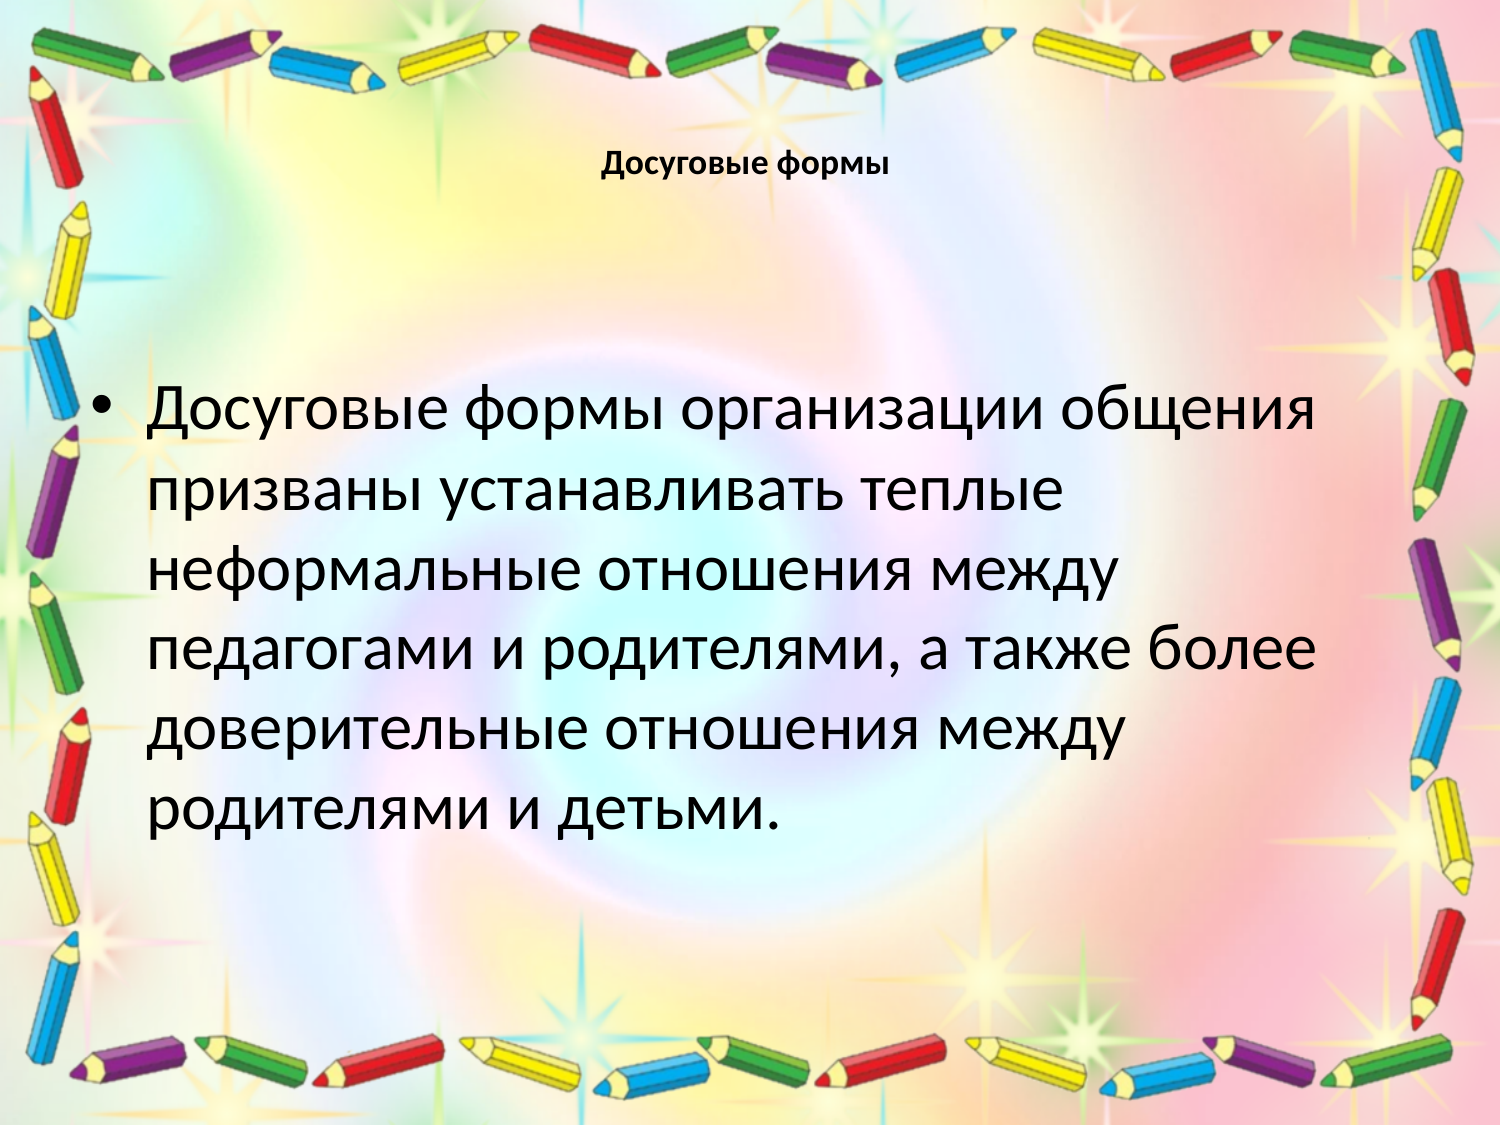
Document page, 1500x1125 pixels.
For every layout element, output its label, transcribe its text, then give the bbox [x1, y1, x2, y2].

picture [0, 0, 1500, 1125]
list Досуговые формы организации общения призваны устанавливать теплые неформальные отношения между педагогами и родителями, а также более доверительные отношения между родителями и детьми. [75, 262, 1425, 1005]
title Досуговые формы [75, 45, 1425, 233]
